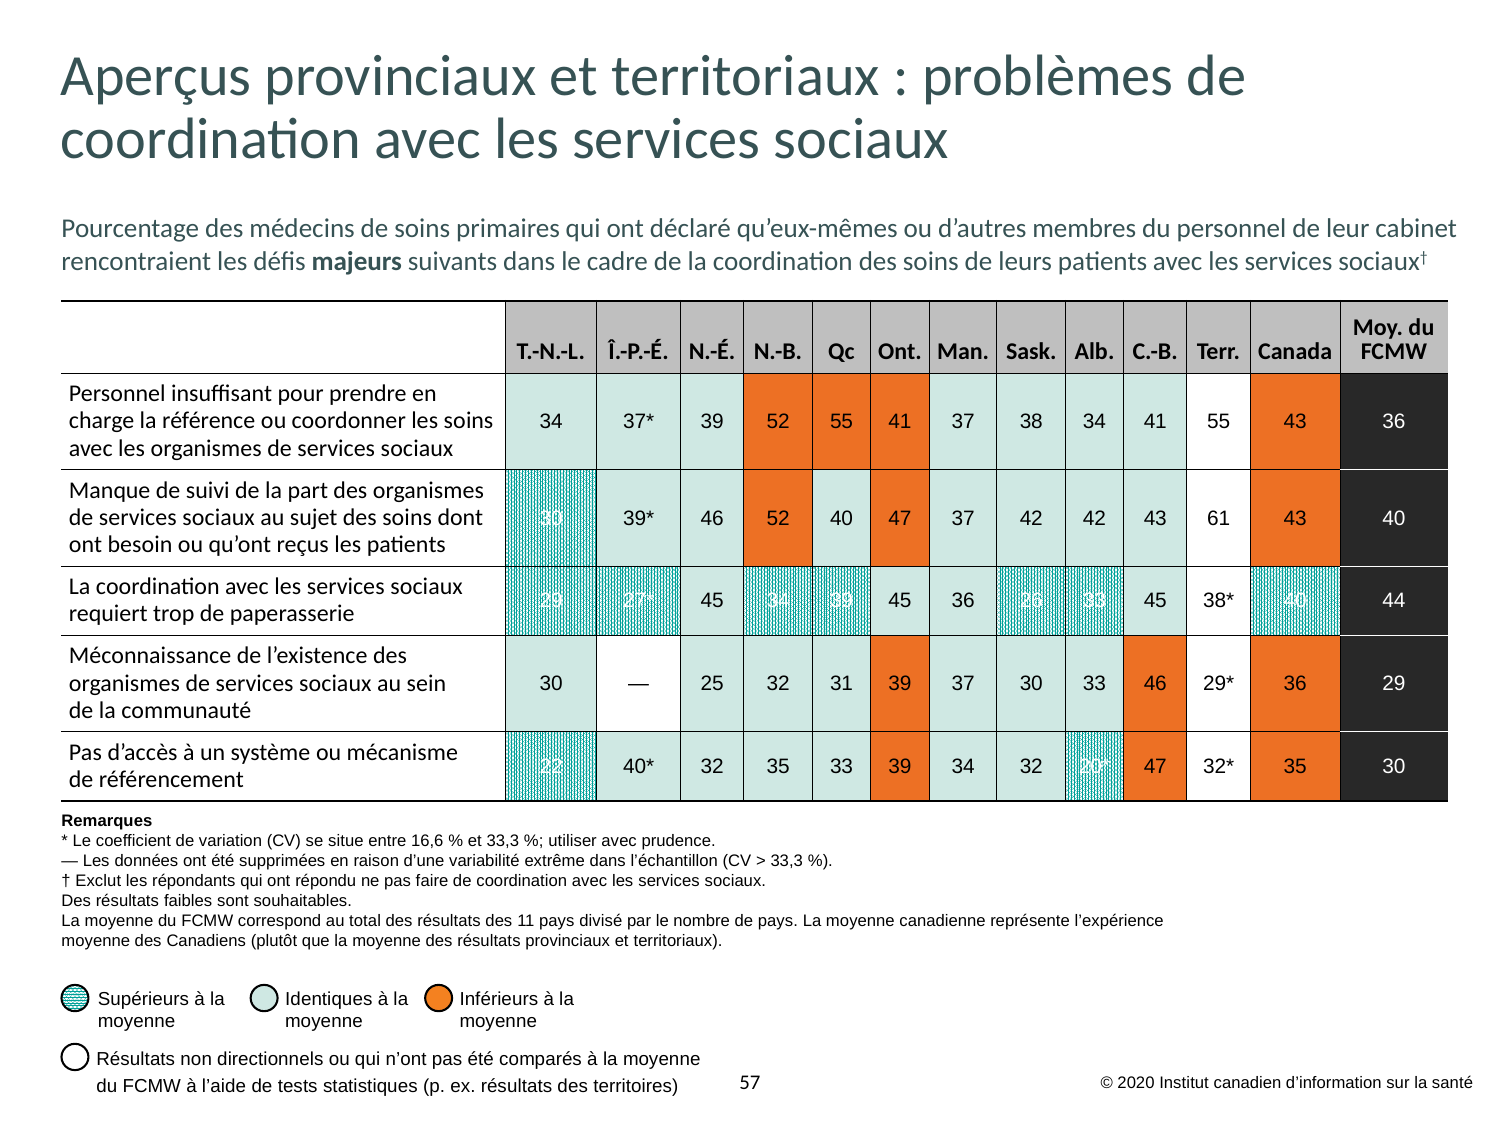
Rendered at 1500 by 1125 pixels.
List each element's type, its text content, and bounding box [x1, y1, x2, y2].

table_cell 43 [1251, 470, 1340, 566]
table_cell 30 [1341, 732, 1448, 800]
table_cell 39 [813, 567, 870, 635]
table_cell 33 [813, 732, 870, 800]
table_cell 34 [930, 732, 996, 800]
table_cell 37* [597, 374, 680, 469]
table_cell 39 [871, 636, 929, 731]
table_cell 43 [1124, 470, 1186, 566]
table_cell 29 [506, 567, 596, 635]
table_cell 36 [930, 567, 996, 635]
table_cell 31 [813, 636, 870, 731]
table_header T.-N.-L. [506, 302, 596, 373]
table_cell 38 [997, 374, 1065, 469]
title Aperçus provinciaux et territoriaux : problèmes de coordination avec les services sociaux [60, 45, 1411, 136]
table_header Î.-P.-É. [597, 302, 680, 373]
table_cell 44 [1341, 567, 1448, 635]
table_cell 37 [930, 374, 996, 469]
table_cell 41 [1124, 374, 1186, 469]
text_box © 2020 Institut canadien d’information sur la santé [1057, 1064, 1489, 1100]
table_cell 41 [871, 374, 929, 469]
table_cell 30 [997, 636, 1065, 731]
table_cell 47 [871, 470, 929, 566]
table_cell Pas d’accès à un système ou mécanisme de référencement [61, 732, 505, 800]
table_cell — [597, 636, 680, 731]
table_header Ont. [871, 302, 929, 373]
table_cell 40 [813, 470, 870, 566]
table_cell 32 [744, 636, 812, 731]
table_cell 55 [1187, 374, 1250, 469]
table_cell Manque de suivi de la part des organismes de services sociaux au sujet des soins dont ont besoin ou qu’ont reçus les patients [61, 470, 505, 566]
text_box Remarques * Le coefficient de variation (CV) se situe entre 16,6 % et 33,3 %; utiliser avec prudence. — Les données ont été supprimées en raison d’une variabilité extrême dans l’échantillon (CV > 33,3 %). † Exclut les répondants qui ont répondu ne pas faire de coordination avec les services sociaux. Des résultats faibles sont souhaitables. La moyenne du FCMW correspond au total des résultats des 11 pays divisé par le nombre de pays. La moyenne canadienne représente l’expérience moyenne des Canadiens (plutôt que la moyenne des résultats provinciaux et territoriaux). [61, 802, 1225, 950]
table_cell 32 [681, 732, 743, 800]
table_cell 47 [1124, 732, 1186, 800]
table_cell 37 [930, 470, 996, 566]
table_cell 45 [681, 567, 743, 635]
table_cell 34 [744, 567, 812, 635]
table_cell 38* [1187, 567, 1250, 635]
table_cell 46 [681, 470, 743, 566]
table_cell 55 [813, 374, 870, 469]
table_cell 26 [997, 567, 1065, 635]
table_cell 33 [1066, 636, 1123, 731]
table_cell 39 [871, 732, 929, 800]
table_cell 52 [744, 374, 812, 469]
table_cell 30 [506, 470, 596, 566]
table_cell 46 [1124, 636, 1186, 731]
table_cell 35 [744, 732, 812, 800]
table_cell La coordination avec les services sociaux requiert trop de paperasserie [61, 567, 505, 635]
table_header Man. [930, 302, 996, 373]
table_cell 34 [506, 374, 596, 469]
table_cell 43 [1251, 374, 1340, 469]
table_cell 45 [1124, 567, 1186, 635]
table_header [61, 302, 505, 373]
table_cell 32* [1187, 732, 1250, 800]
table_cell Méconnaissance de l’existence des organismes de services sociaux au sein de la communauté [61, 636, 505, 731]
table_header N.-É. [681, 302, 743, 373]
table_header Alb. [1066, 302, 1123, 373]
table_cell 32 [997, 732, 1065, 800]
table_cell Personnel insuffisant pour prendre en charge la référence ou coordonner les soins avec les organismes de services sociaux [61, 374, 505, 469]
table_cell 36 [1251, 636, 1340, 731]
table_cell 37 [930, 636, 996, 731]
table_cell 39* [597, 470, 680, 566]
table_cell 30 [506, 636, 596, 731]
table_cell 35 [1251, 732, 1340, 800]
table_cell 40 [1251, 567, 1340, 635]
text_box Pourcentage des médecins de soins primaires qui ont déclaré qu’eux-mêmes ou d’autres membres du personnel de leur cabinet rencontraient les défis majeurs suivants dans le cadre de la coordination des soins de leurs patients avec les services sociaux† [61, 194, 1489, 299]
table_cell 61 [1187, 470, 1250, 566]
table_cell 29 [1341, 636, 1448, 731]
table_header Terr. [1187, 302, 1250, 373]
table_cell 29* [1187, 636, 1250, 731]
table_cell 45 [871, 567, 929, 635]
table_cell 25 [681, 636, 743, 731]
table_cell 34 [1066, 374, 1123, 469]
table_header Sask. [997, 302, 1065, 373]
table_cell 39 [681, 374, 743, 469]
table_cell 42 [997, 470, 1065, 566]
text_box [61, 978, 722, 1105]
table_cell 40* [597, 732, 680, 800]
table_header Canada [1251, 302, 1340, 373]
table_cell 52 [744, 470, 812, 566]
table_header Moy. du FCMW [1341, 302, 1448, 373]
table_cell 20* [1066, 732, 1123, 800]
table_header Qc [813, 302, 870, 373]
table_cell 40 [1341, 470, 1448, 566]
table_header N.-B. [744, 302, 812, 373]
table_cell 22 [506, 732, 596, 800]
table_cell 42 [1066, 470, 1123, 566]
table_cell 27* [597, 567, 680, 635]
table_cell 33 [1066, 567, 1123, 635]
table_cell 36 [1341, 374, 1448, 469]
table_header C.-B. [1124, 302, 1186, 373]
